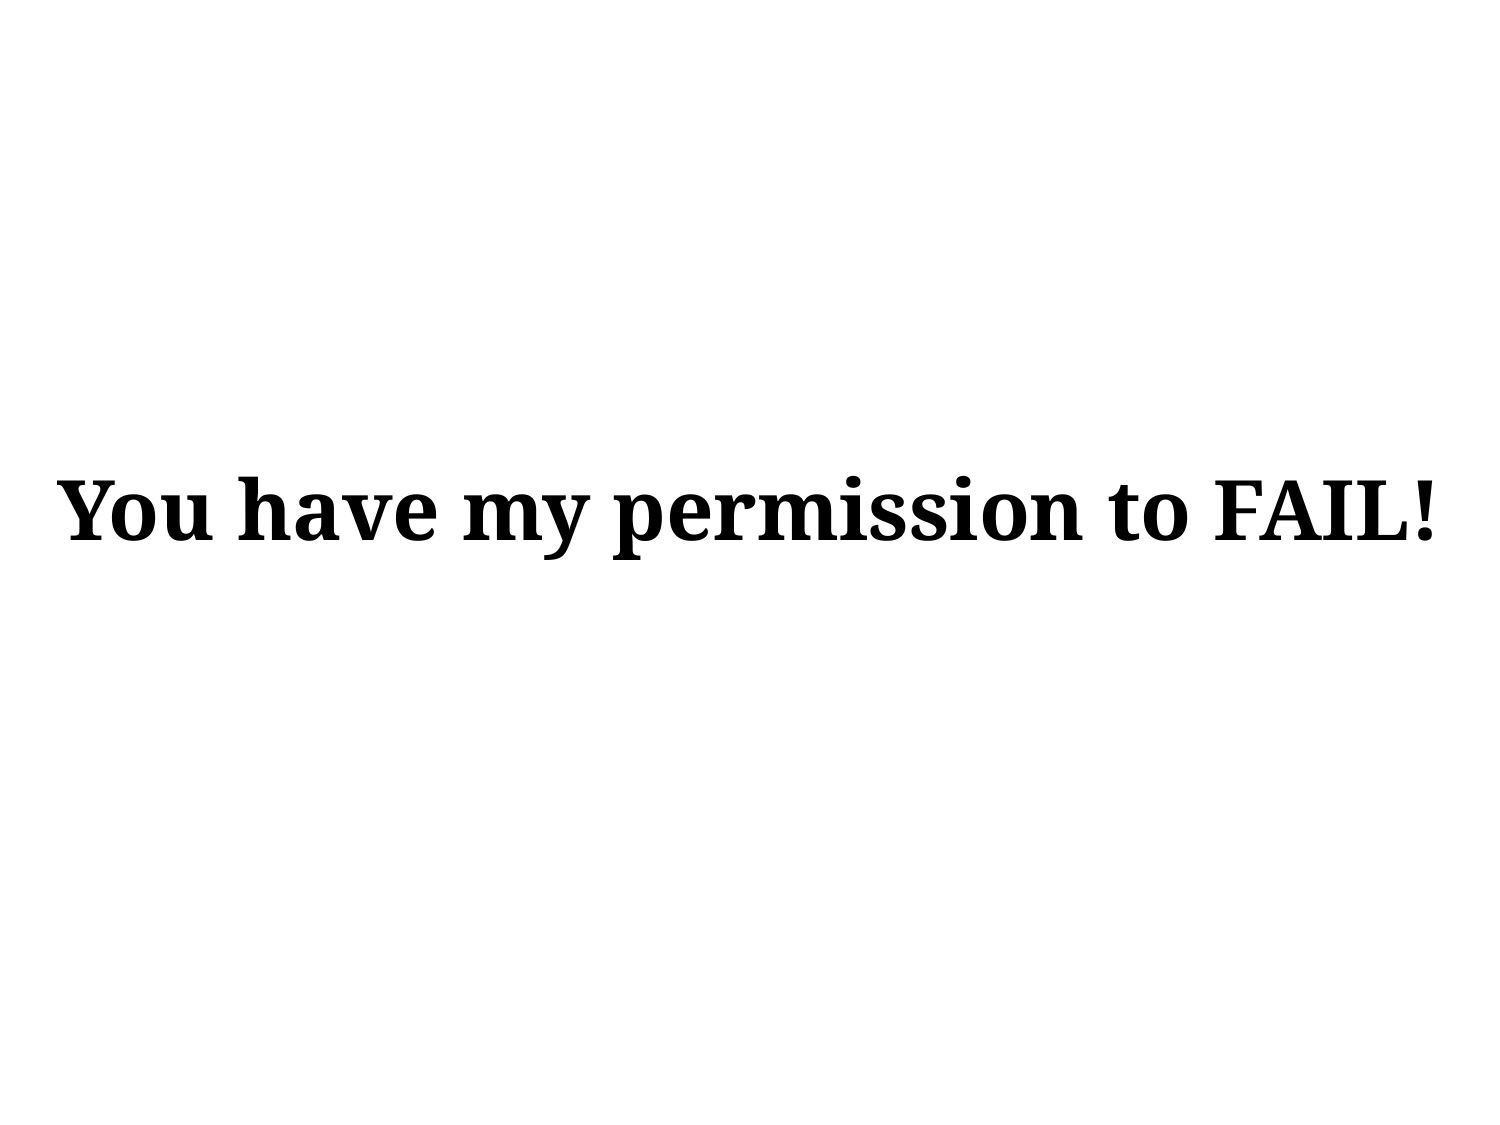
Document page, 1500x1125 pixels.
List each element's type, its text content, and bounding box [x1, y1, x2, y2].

text_box You have my permission to FAIL! [0, 450, 1500, 565]
